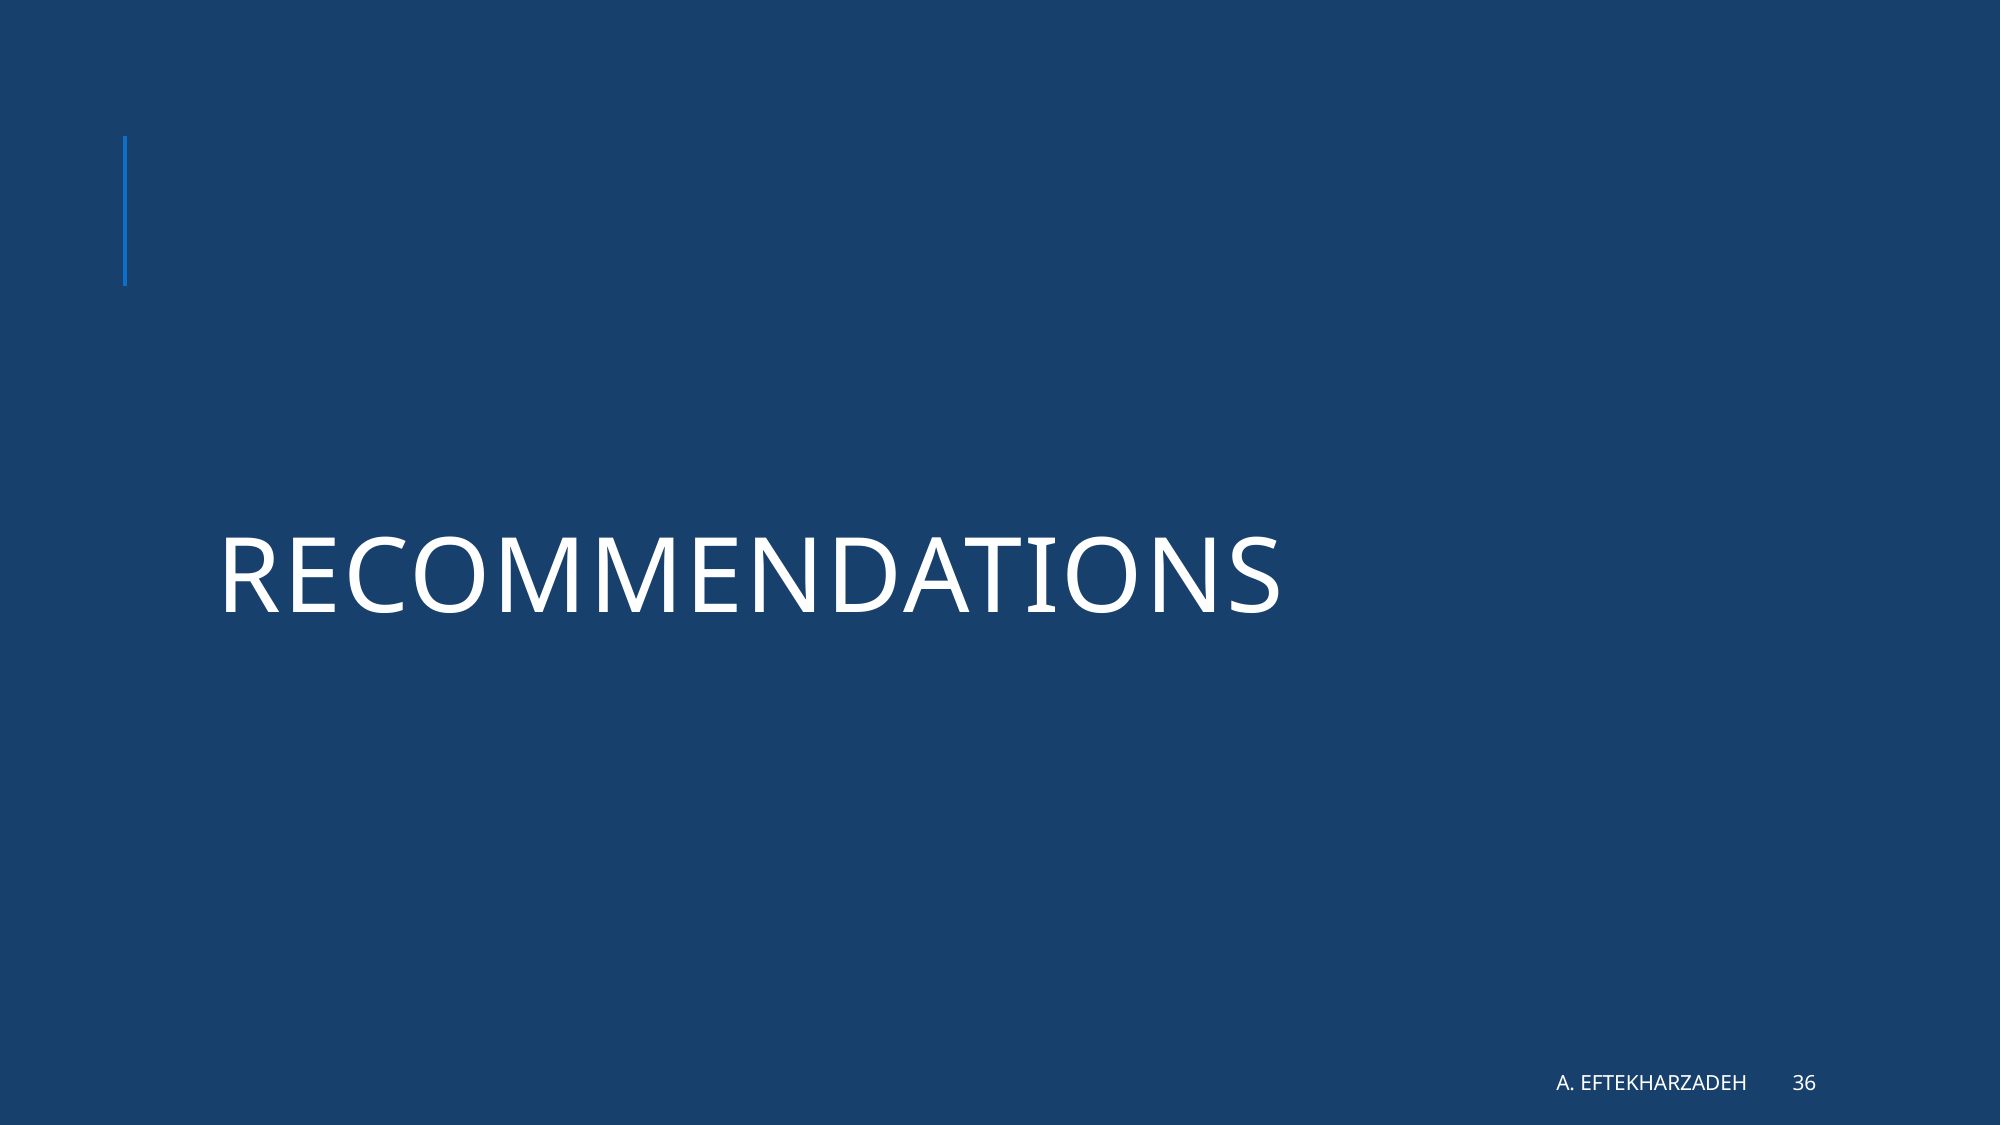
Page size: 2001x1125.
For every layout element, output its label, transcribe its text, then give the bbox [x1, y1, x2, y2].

title recommendations [201, 459, 1797, 706]
footer A. Eftekharzadeh [794, 1061, 1763, 1107]
slide_number 36 [1777, 1061, 1938, 1107]
